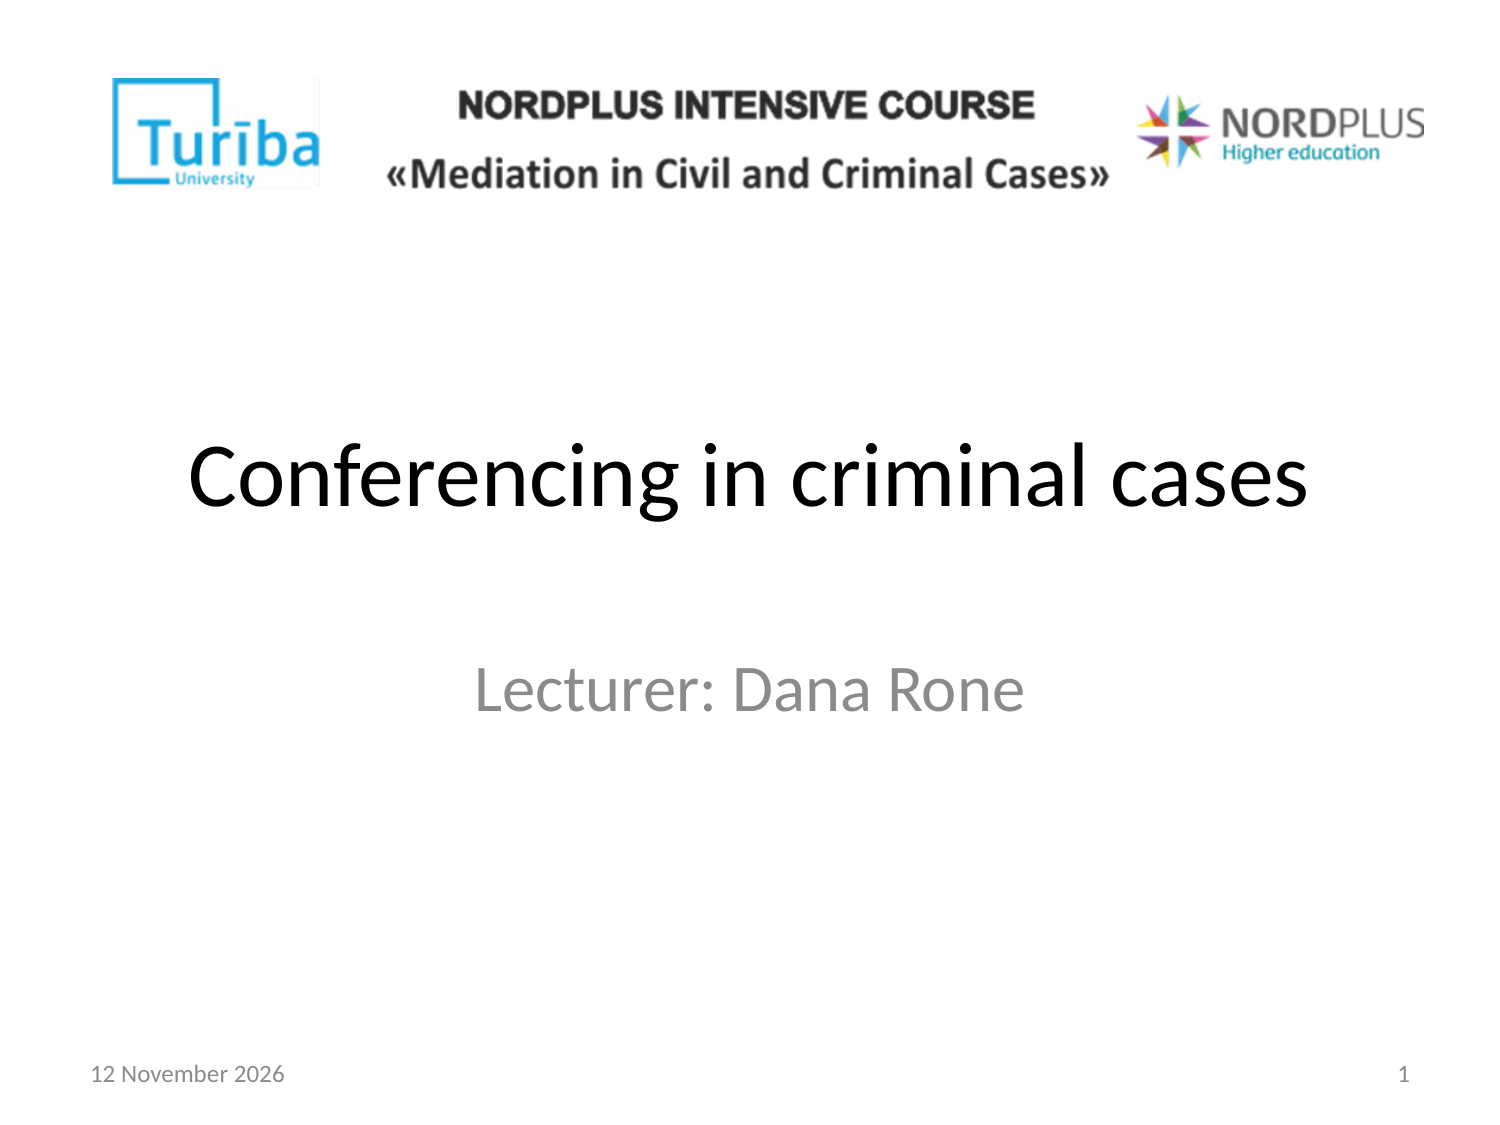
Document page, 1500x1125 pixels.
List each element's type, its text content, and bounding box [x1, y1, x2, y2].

slide_number 1 [1074, 1042, 1425, 1103]
title Conferencing in criminal cases [112, 349, 1388, 591]
subtitle Lecturer: Dana Rone [225, 637, 1275, 925]
picture [112, 77, 1424, 207]
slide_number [75, 1042, 425, 1103]
